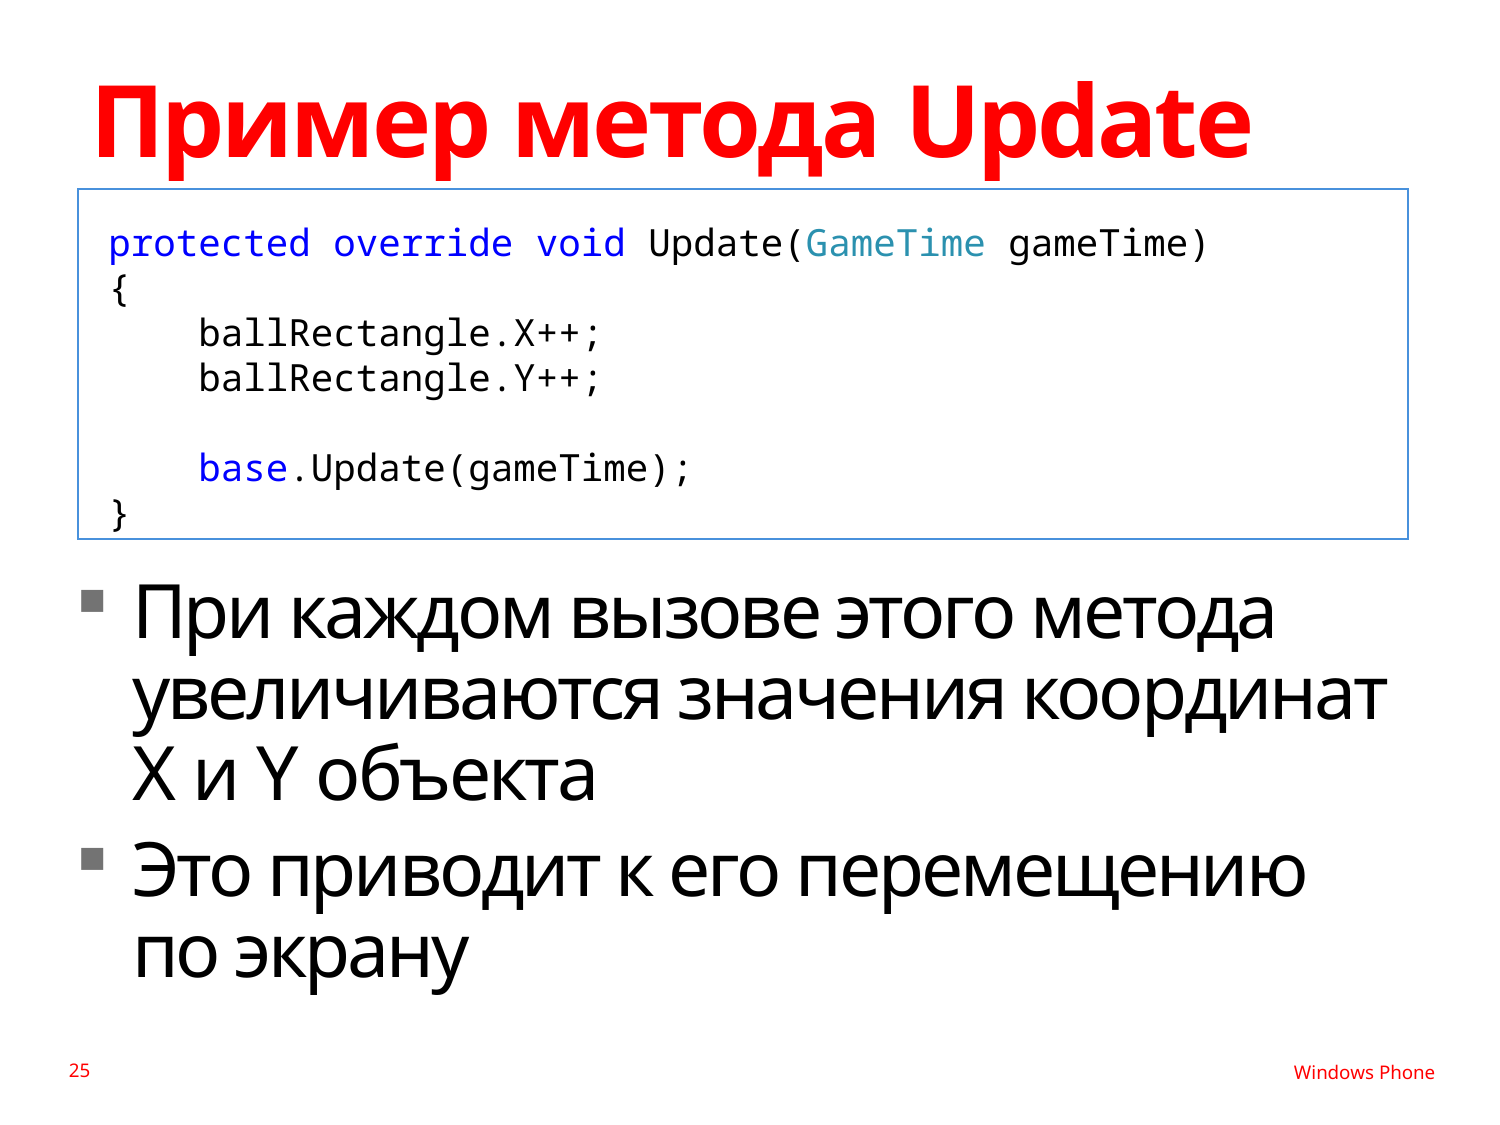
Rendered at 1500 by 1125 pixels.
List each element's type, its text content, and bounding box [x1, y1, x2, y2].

slide_number 25 [0, 1053, 91, 1091]
text_box protected override void Update(GameTime gameTime) { ballRectangle.X++; ballRectangle.Y++; base.Update(gameTime); } [78, 189, 1408, 539]
title Пример метода Update [90, 70, 1463, 180]
list При каждом вызове этого метода увеличиваются значения координат X и Y объекта Это приводит к его перемещению по экрану [75, 574, 1425, 1002]
